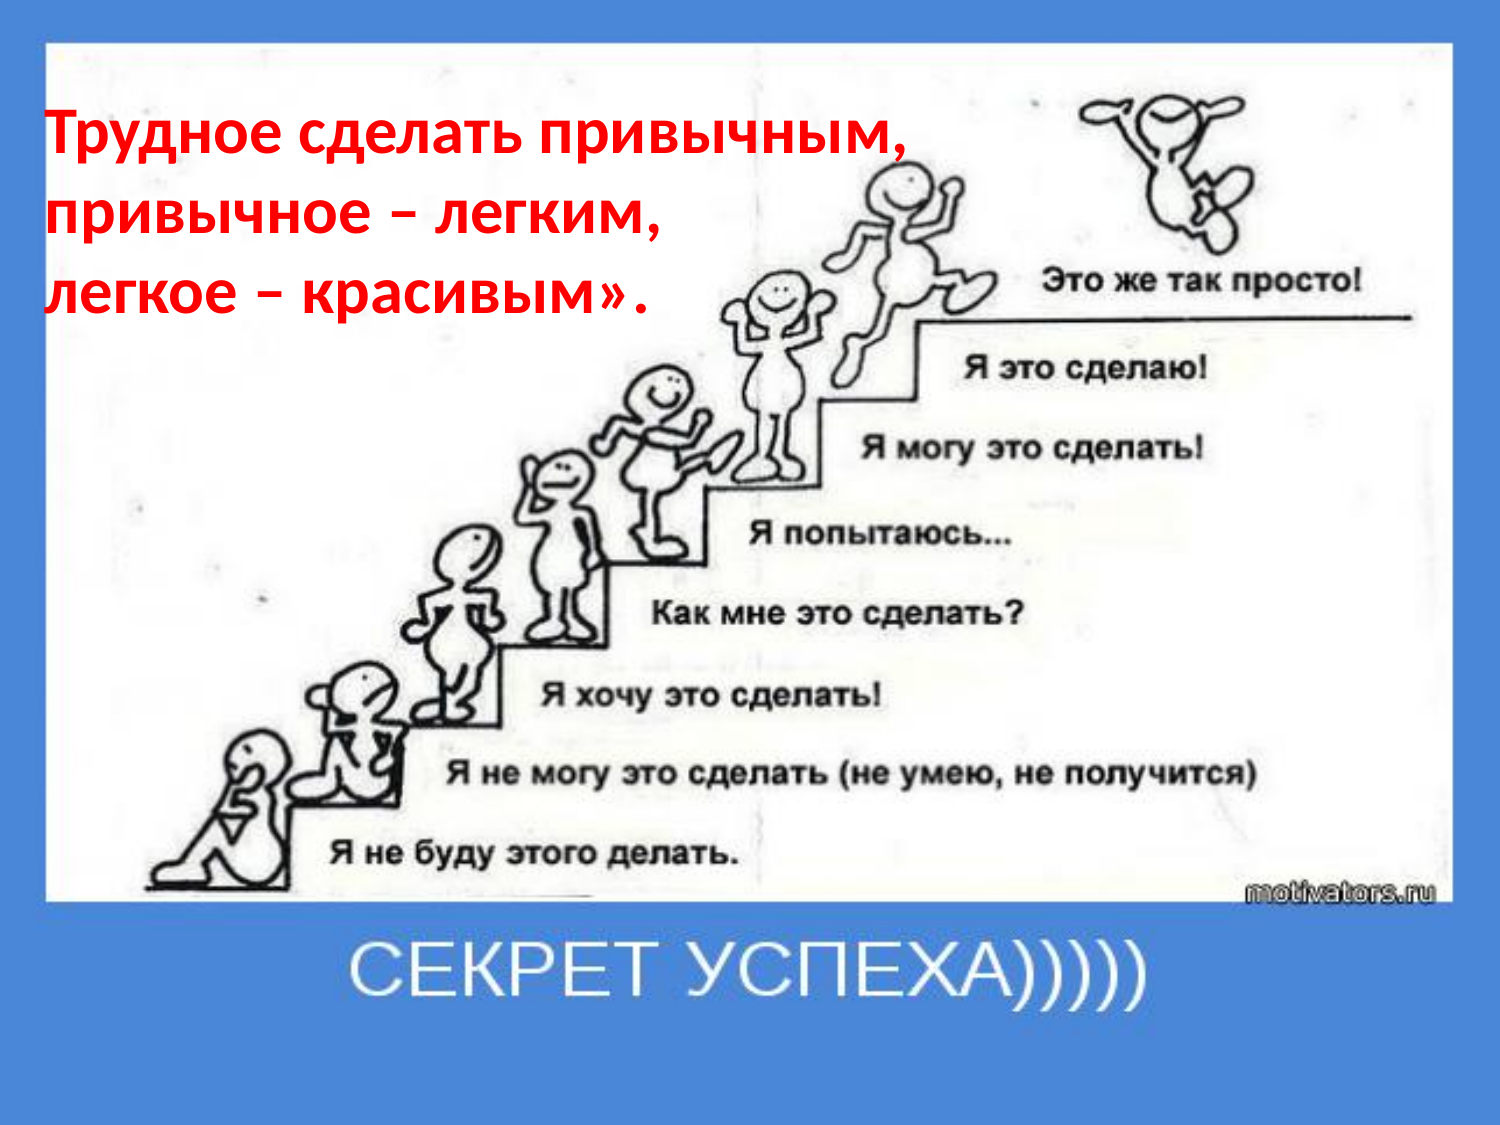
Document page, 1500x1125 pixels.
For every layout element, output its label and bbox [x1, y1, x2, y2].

list [0, 0, 1500, 1125]
